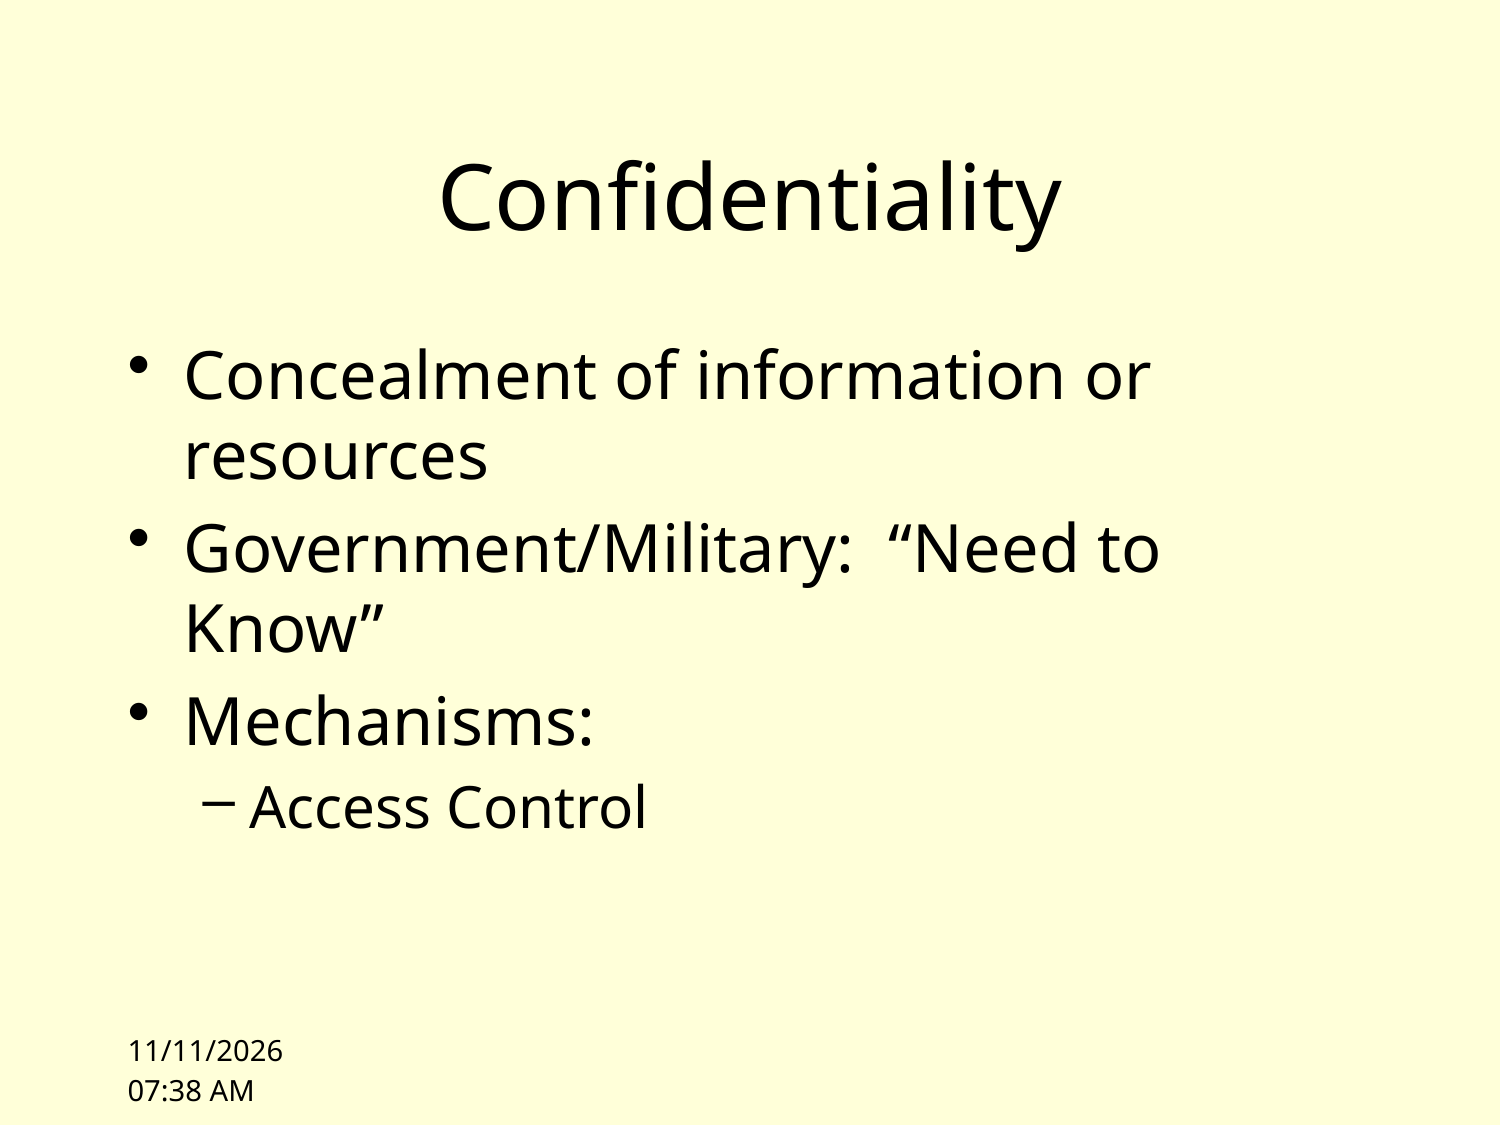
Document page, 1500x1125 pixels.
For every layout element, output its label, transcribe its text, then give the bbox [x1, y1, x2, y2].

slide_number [112, 1024, 426, 1101]
list Concealment of information or resources Government/Military: “Need to Know” Mechanisms: Access Control [112, 324, 1388, 1001]
title Confidentiality [112, 99, 1388, 288]
